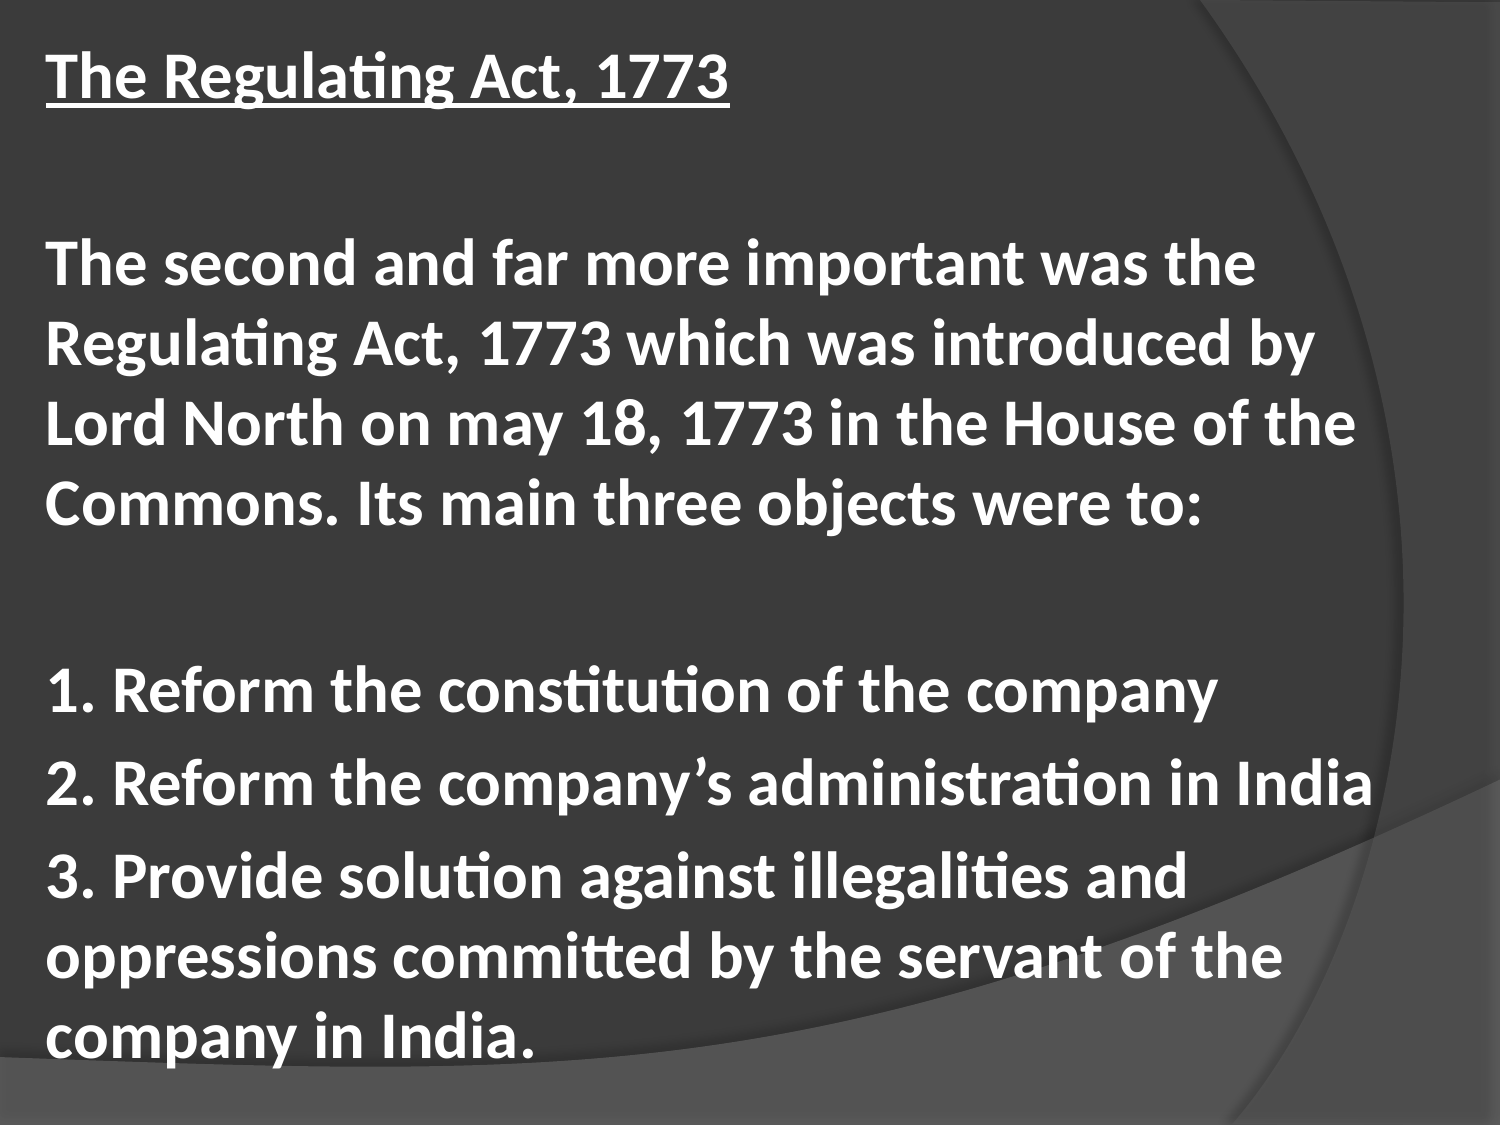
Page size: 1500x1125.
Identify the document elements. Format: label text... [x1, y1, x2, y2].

list The Regulating Act, 1773 The second and far more important was the Regulating Act, 1773 which was introduced by Lord North on may 18, 1773 in the House of the Commons. Its main three objects were to: 1. Reform the constitution of the company 2. Reform the company’s administration in India 3. Provide solution against illegalities and oppressions committed by the servant of the company in India. [24, 24, 1463, 1088]
